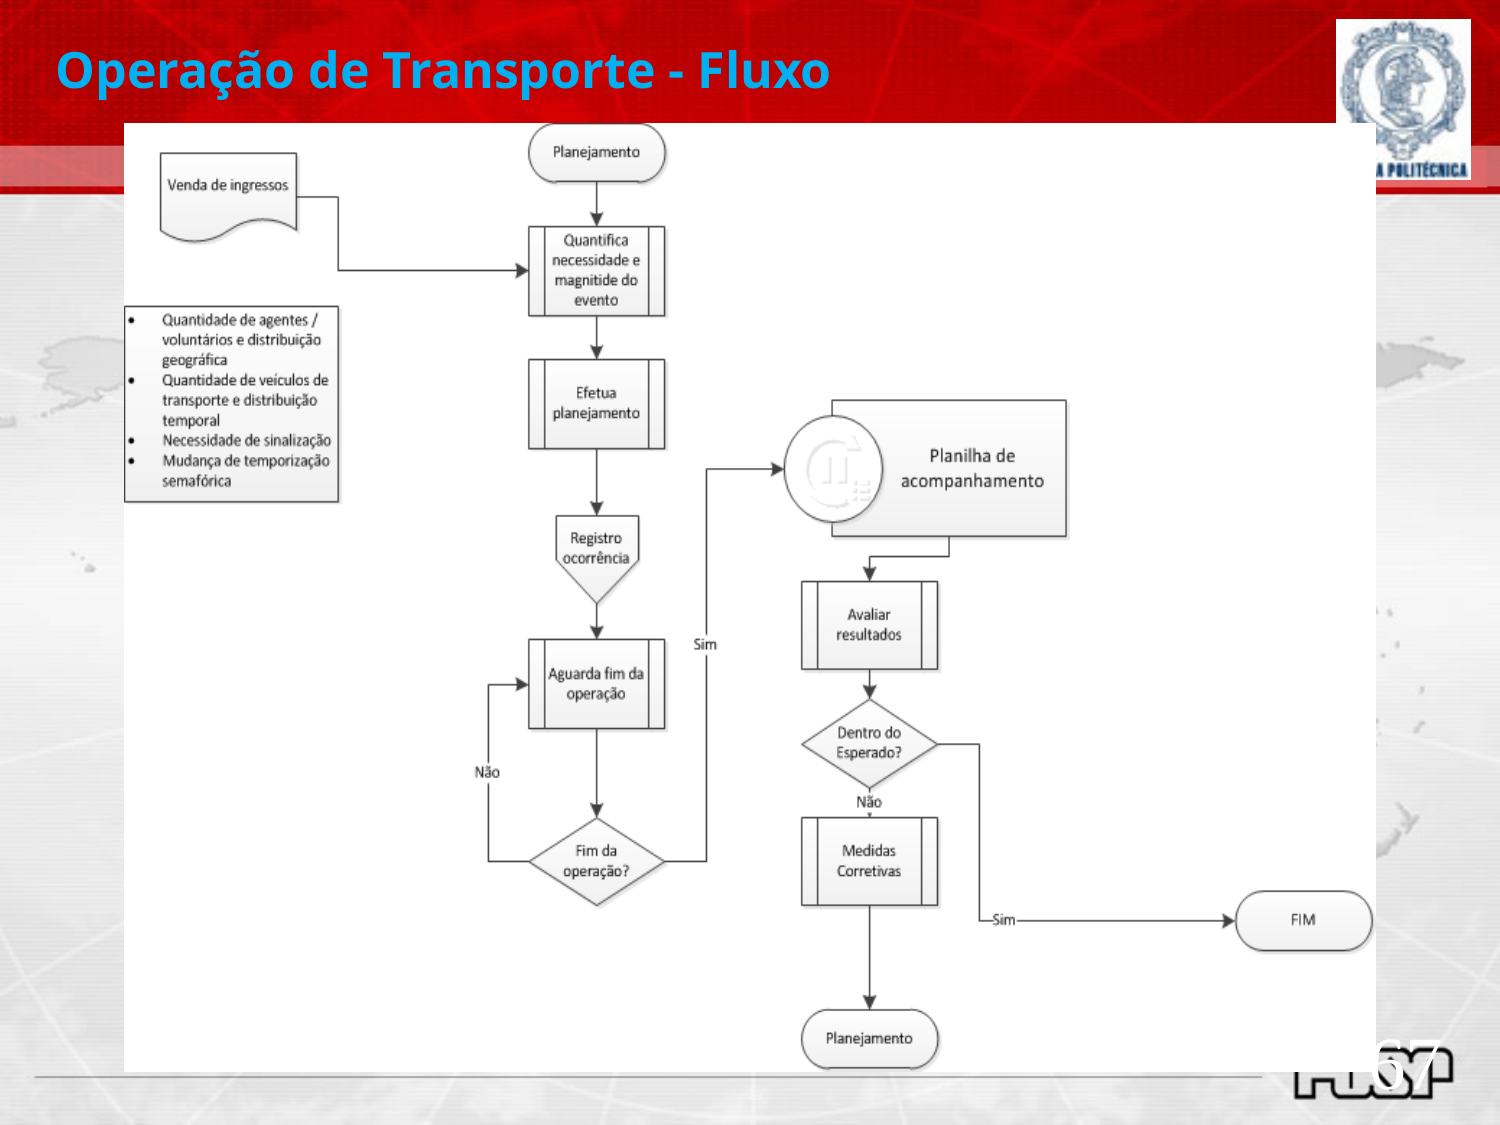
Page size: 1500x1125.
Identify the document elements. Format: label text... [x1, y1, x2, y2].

slide_number 67 [1390, 1029, 1459, 1090]
picture [0, 0, 1500, 1125]
text_box Operação de Transporte - Fluxo [41, 31, 1384, 106]
